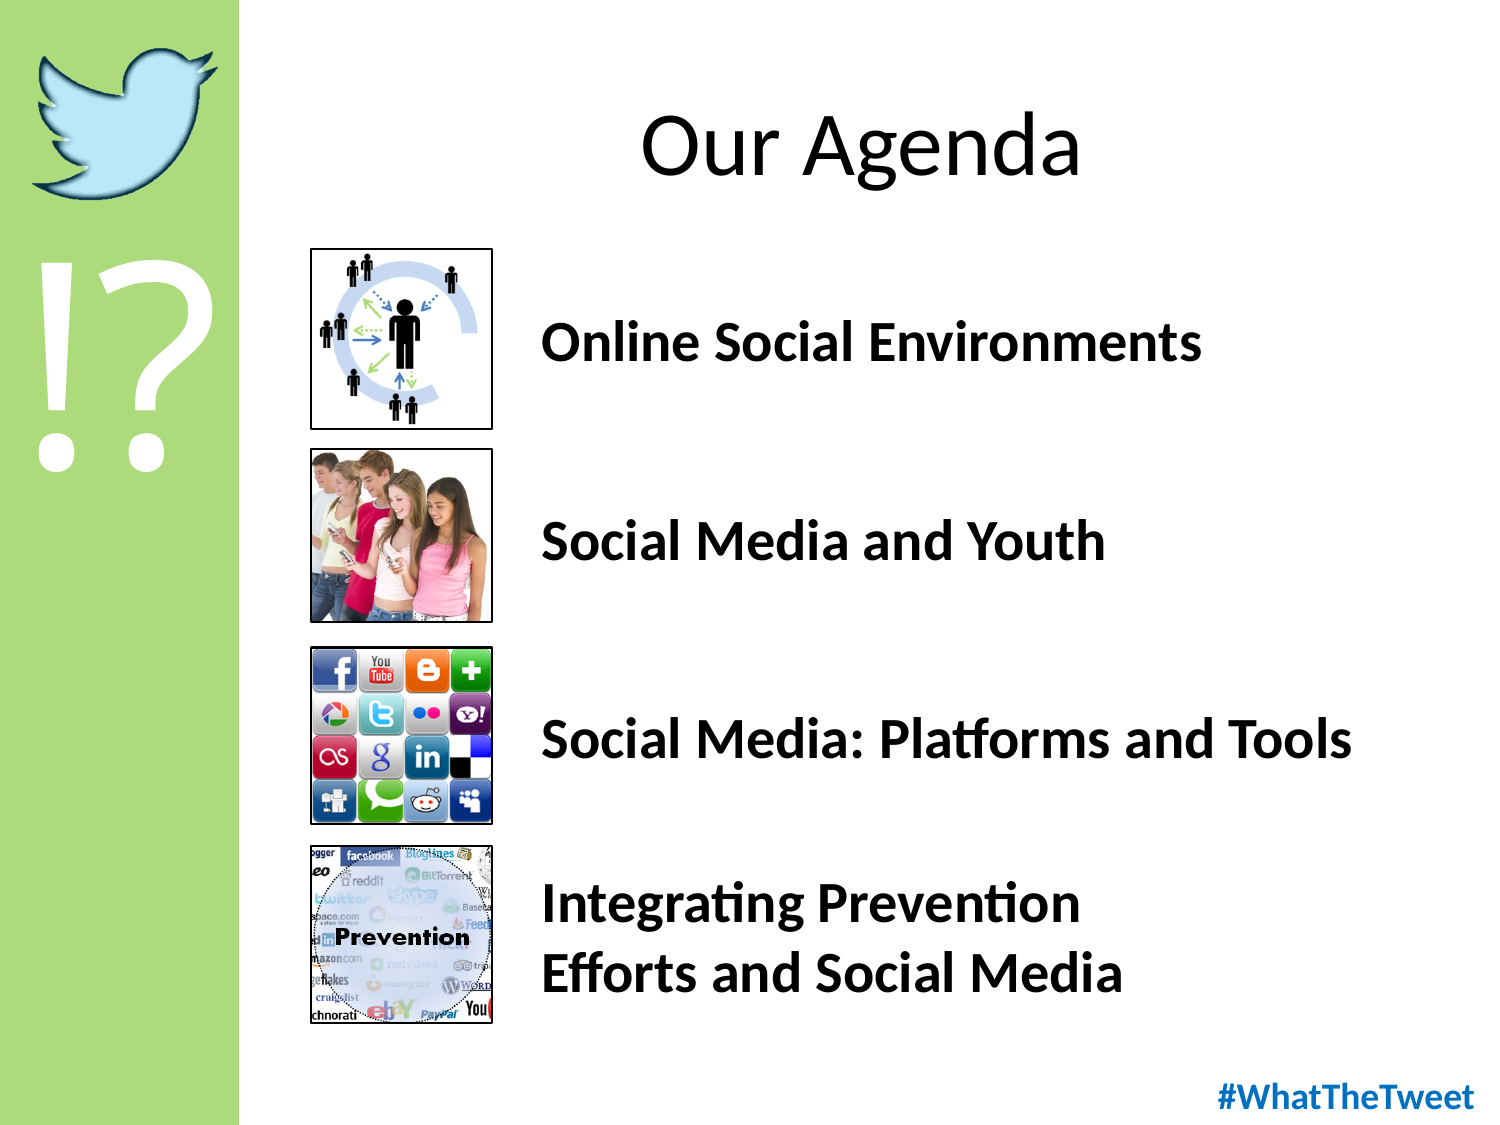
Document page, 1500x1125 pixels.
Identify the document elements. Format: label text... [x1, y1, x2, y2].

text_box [311, 648, 1451, 823]
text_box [311, 449, 1288, 622]
text_box #WhatTheTweet [1203, 1064, 1499, 1125]
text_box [311, 249, 1288, 429]
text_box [311, 847, 1203, 1023]
picture [12, 20, 231, 214]
title Our Agenda [275, 45, 1450, 233]
